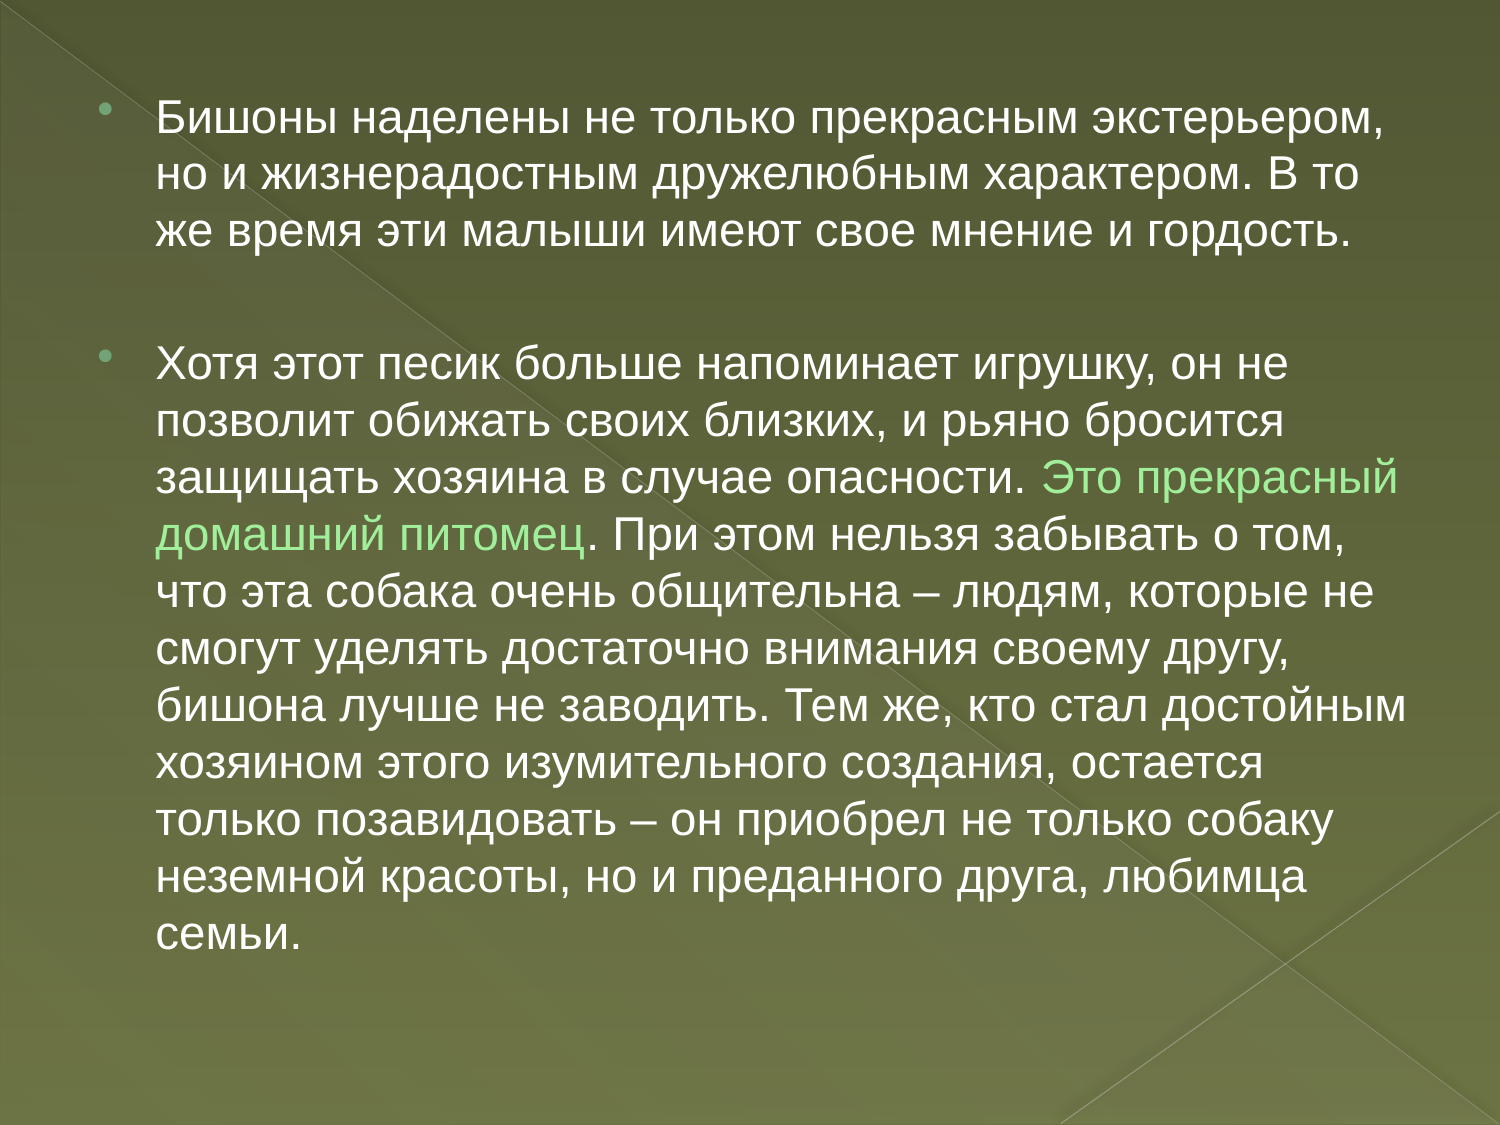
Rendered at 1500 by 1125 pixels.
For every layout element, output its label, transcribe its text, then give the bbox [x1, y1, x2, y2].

list Бишоны наделены не только прекрасным экстерьером, но и жизнерадостным дружелюбным характером. В то же время эти малыши имеют свое мнение и гордость. Хотя этот песик больше напоминает игрушку, он не позволит обижать своих близких, и рьяно бросится защищать хозяина в случае опасности. Это прекрасный домашний питомец. При этом нельзя забывать о том, что эта собака очень общительна – людям, которые не смогут уделять достаточно внимания своему другу, бишона лучше не заводить. Тем же, кто стал достойным хозяином этого изумительного создания, остается только позавидовать – он приобрел не только собаку неземной красоты, но и преданного друга, любимца семьи. [75, 78, 1425, 1059]
